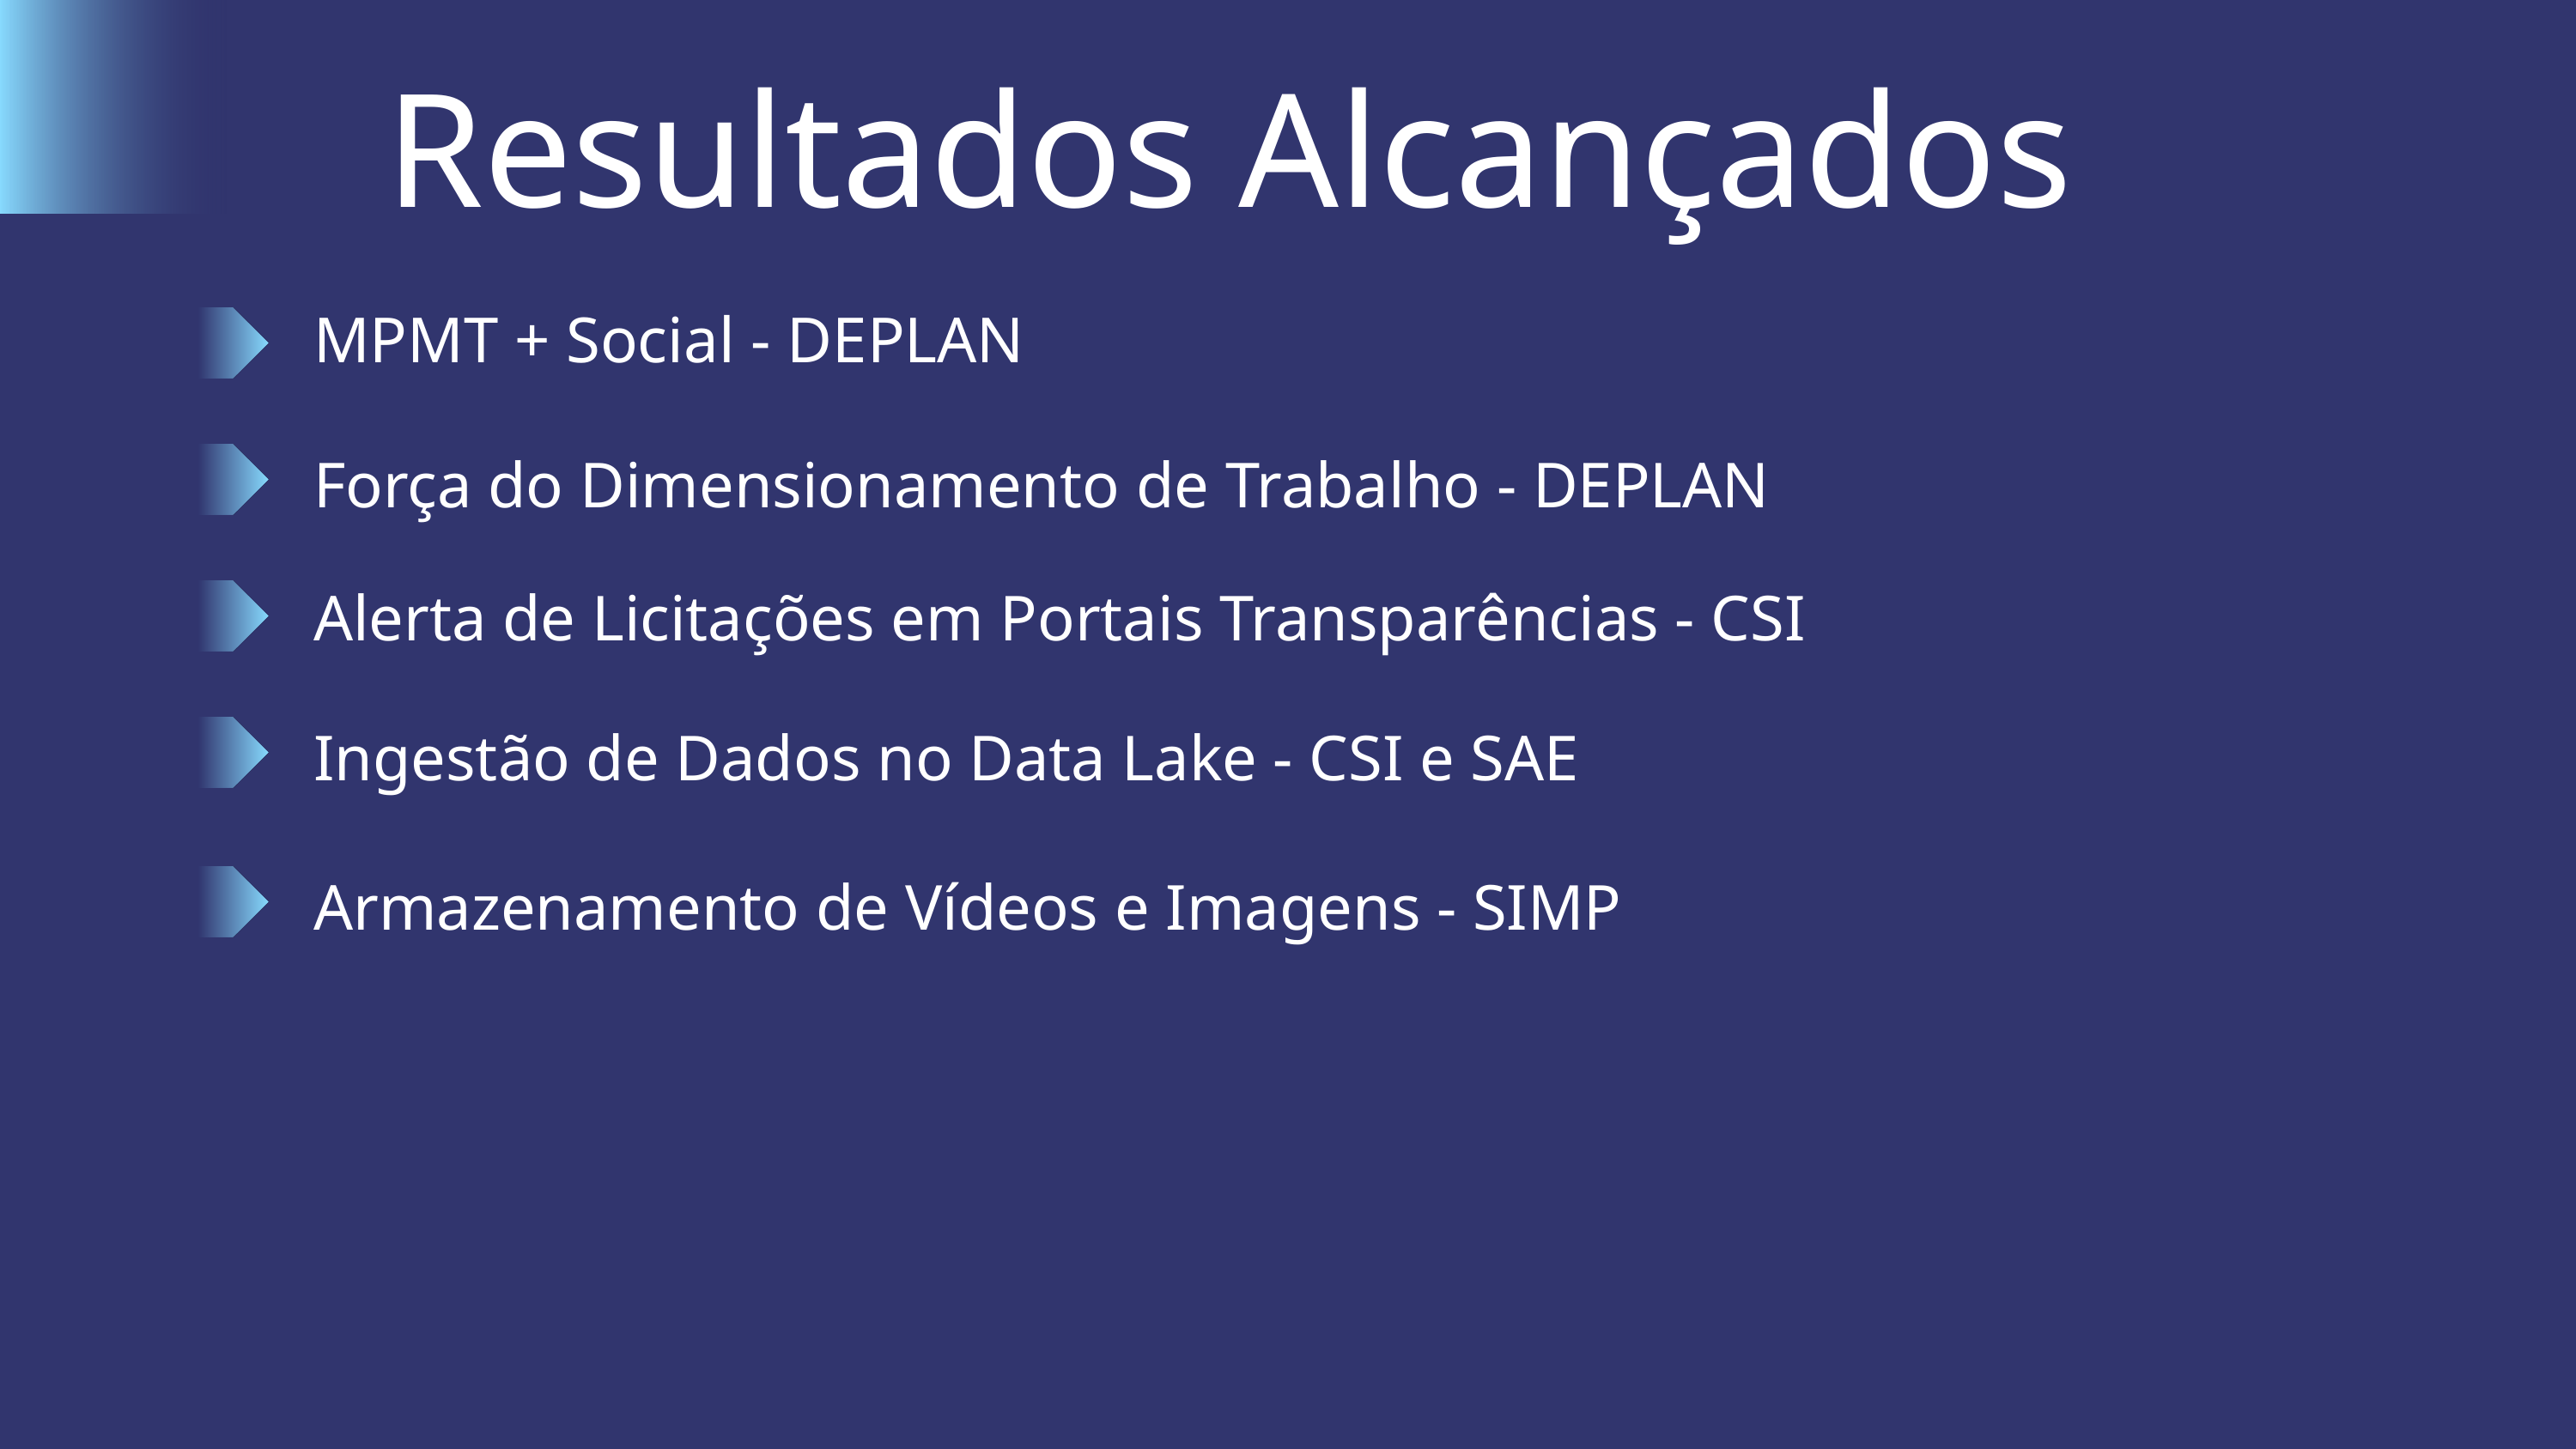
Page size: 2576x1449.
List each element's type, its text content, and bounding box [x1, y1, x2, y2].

picture [0, 0, 227, 214]
text_box Alerta de Licitações em Portais Transparências - CSI [313, 566, 1865, 653]
picture [197, 444, 269, 516]
text_box Força do Dimensionamento de Trabalho - DEPLAN [313, 433, 1865, 520]
picture [197, 580, 269, 652]
text_box Armazenamento de Vídeos e Imagens - SIMP [313, 855, 2464, 943]
text_box Ingestão de Dados no Data Lake - CSI e SAE [313, 706, 1826, 793]
picture [197, 865, 269, 937]
picture [197, 717, 269, 789]
text_box MPMT + Social - DEPLAN [313, 288, 2408, 376]
text_box Resultados Alcançados [144, 49, 2313, 239]
picture [197, 307, 269, 379]
